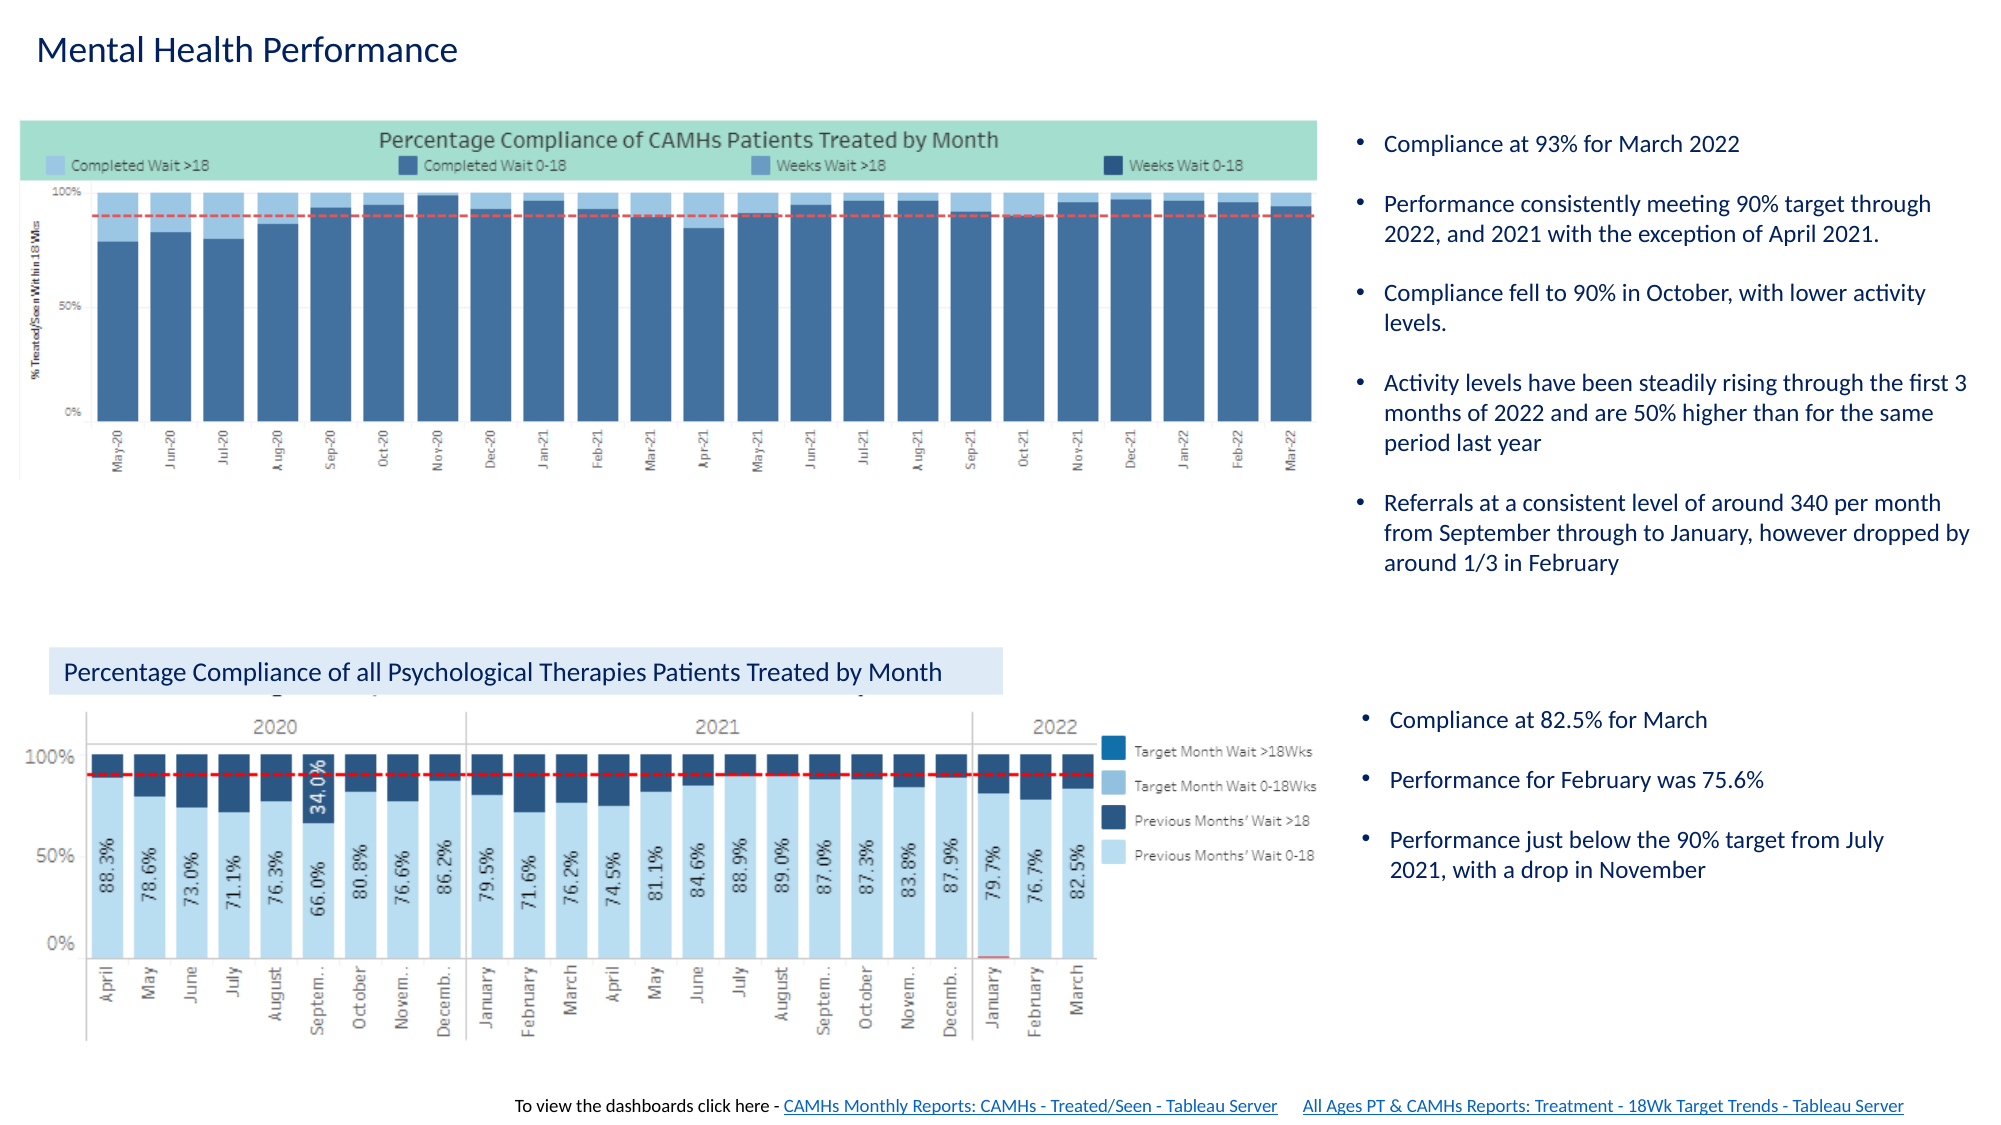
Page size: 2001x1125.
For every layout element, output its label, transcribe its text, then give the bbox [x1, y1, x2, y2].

text_box Percentage Compliance of all Psychological Therapies Patients Treated by Month [49, 647, 1003, 695]
picture [19, 118, 1317, 480]
picture [13, 695, 1332, 1049]
text_box To view the dashboards click here - CAMHs Monthly Reports: CAMHs - Treated/Seen - Tableau Server All Ages PT & CAMHs Reports: Treatment - 18Wk Target Trends - Tableau Server [499, 1086, 2000, 1125]
text_box Compliance at 93% for March 2022 Performance consistently meeting 90% target through 2022, and 2021 with the exception of April 2021. Compliance fell to 90% in October, with lower activity levels. Activity levels have been steadily rising through the first 3 months of 2022 and are 50% higher than for the same period last year Referrals at a consistent level of around 340 per month from September through to January, however dropped by around 1/3 in February [1341, 119, 1995, 584]
text_box Mental Health Performance [21, 17, 1417, 78]
text_box Compliance at 82.5% for March Performance for February was 75.6% Performance just below the 90% target from July 2021, with a drop in November [1346, 695, 1930, 891]
